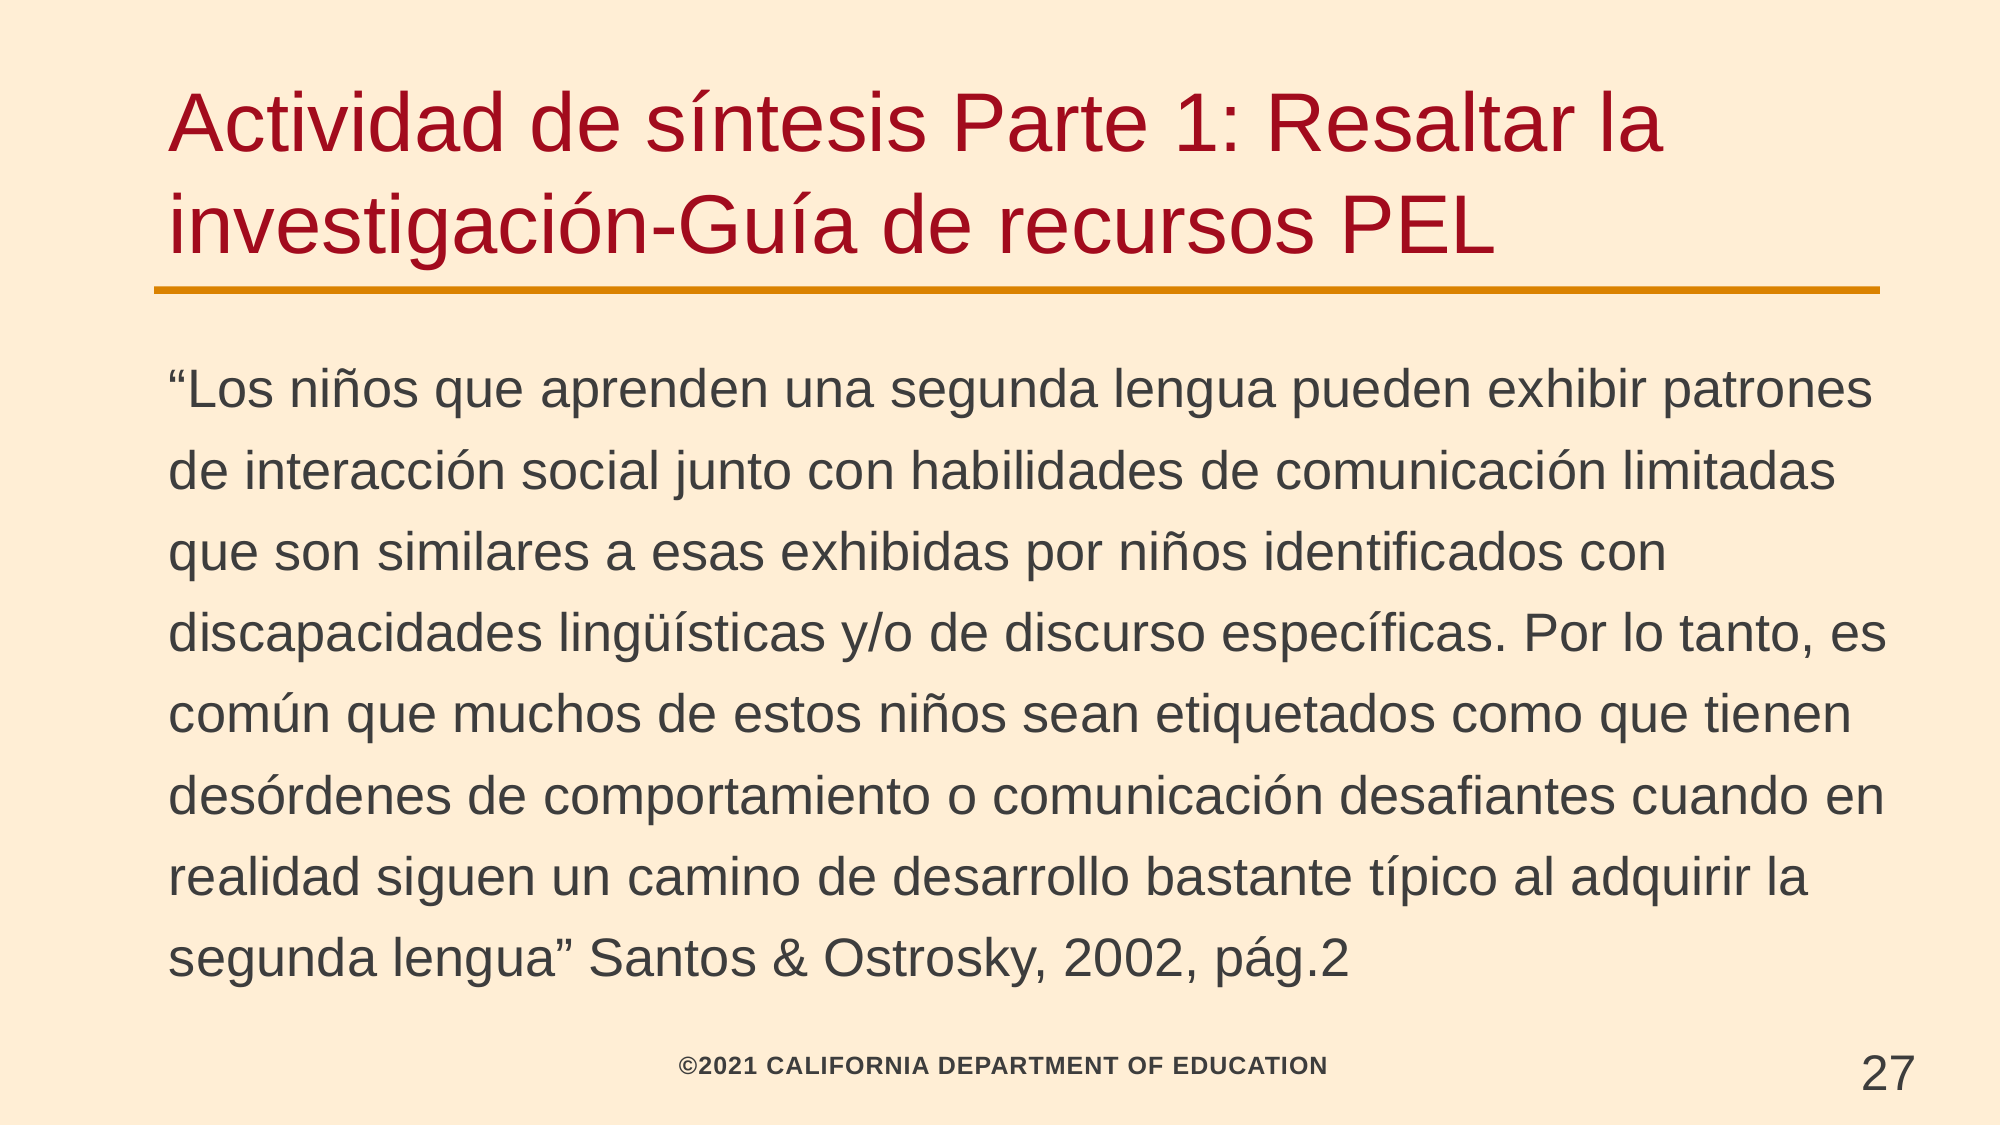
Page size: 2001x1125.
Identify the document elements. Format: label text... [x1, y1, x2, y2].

list “Los niños que aprenden una segunda lengua pueden exhibir patrones de interacción social junto con habilidades de comunicación limitadas que son similares a esas exhibidas por niños identificados con discapacidades lingüísticas y/o de discurso específicas. Por lo tanto, es común que muchos de estos niños sean etiquetados como que tienen desórdenes de comportamiento o comunicación desafiantes cuando en realidad siguen un camino de desarrollo bastante típico al adquirir la segunda lengua” Santos & Ostrosky, 2002, pág.2 [154, 329, 1929, 990]
slide_number 27 [1846, 1032, 2000, 1105]
title Actividad de síntesis Parte 1: Resaltar la investigación-Guía de recursos PEL [154, 60, 1965, 278]
